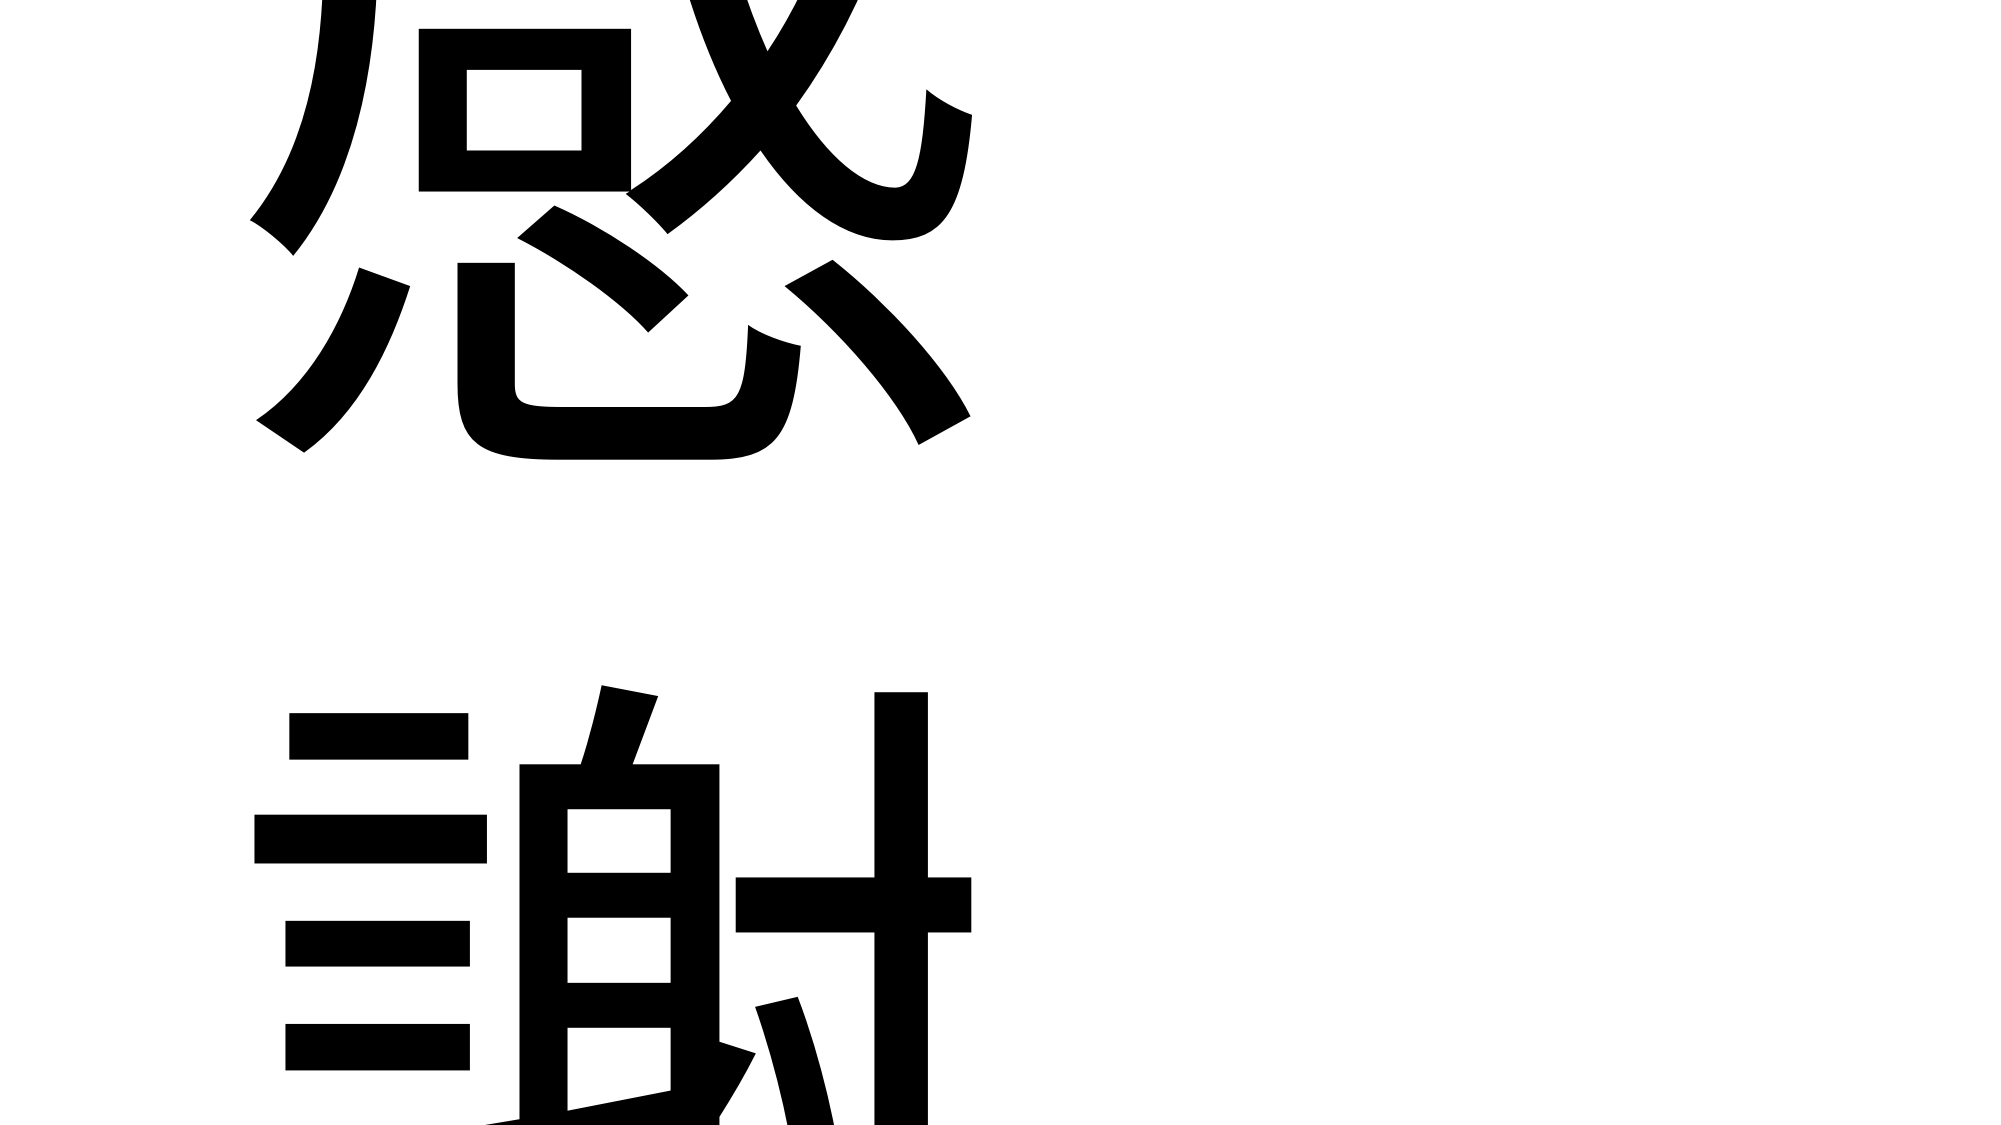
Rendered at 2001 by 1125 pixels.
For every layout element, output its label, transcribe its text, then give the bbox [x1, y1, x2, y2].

title 感謝 [209, 184, 1505, 941]
